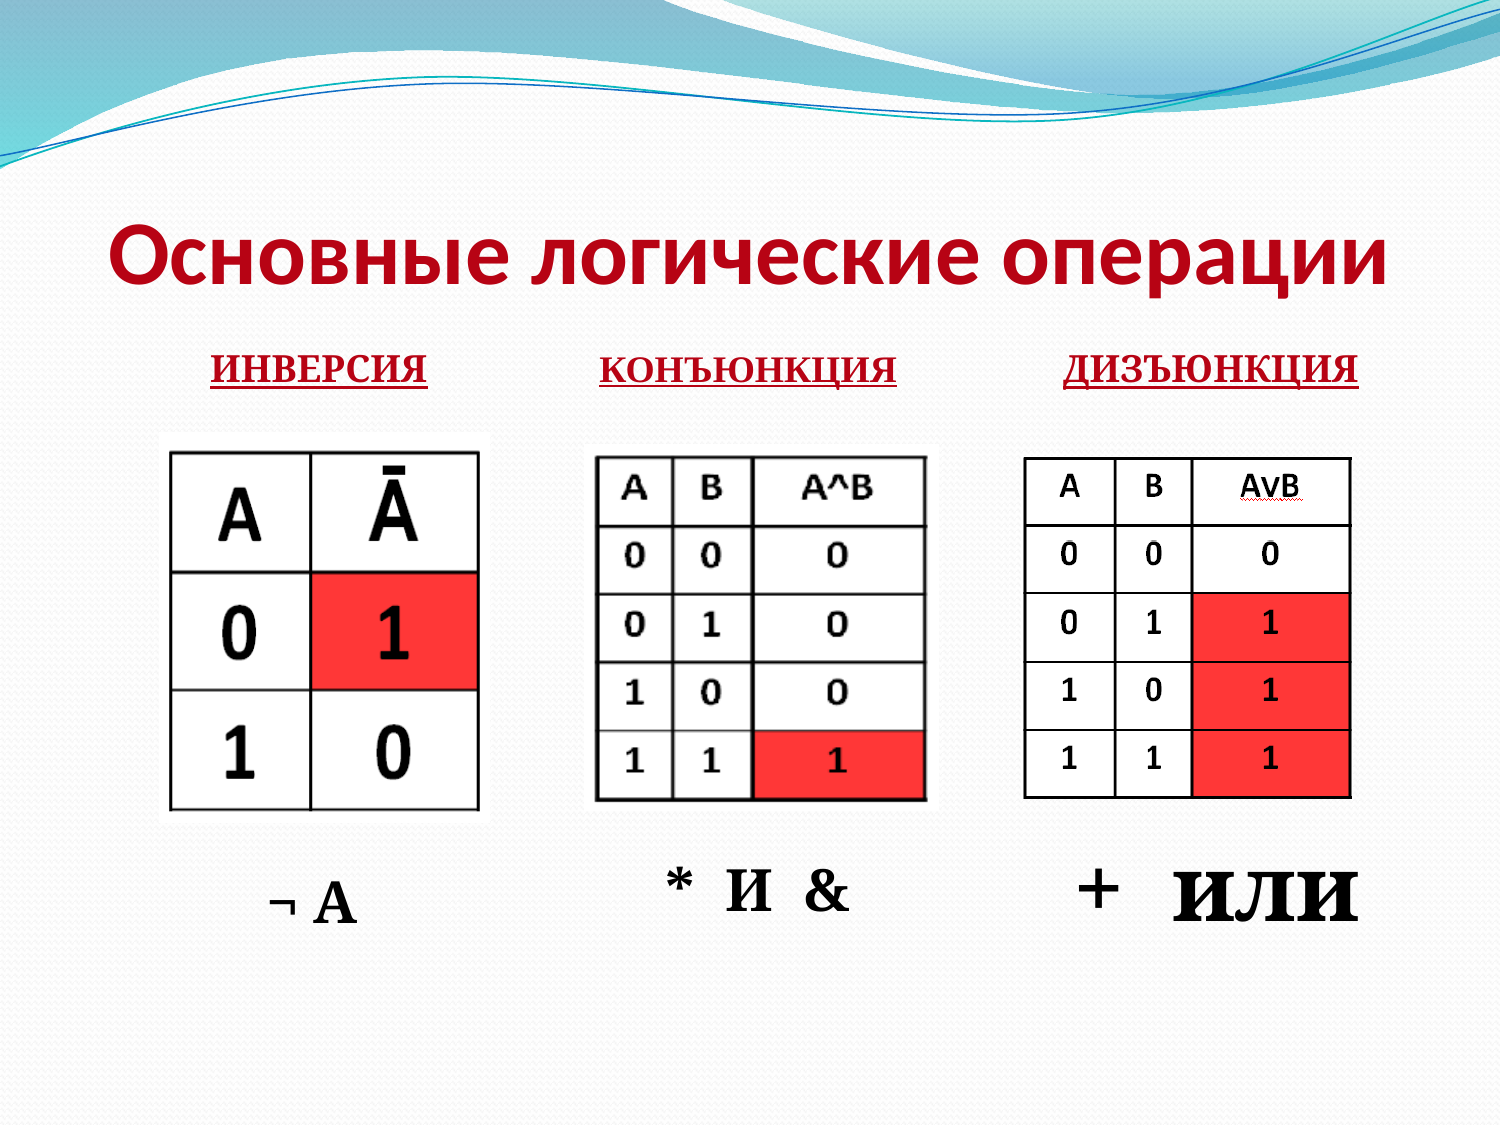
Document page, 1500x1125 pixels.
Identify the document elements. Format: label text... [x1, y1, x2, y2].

text_box ДИЗЪЮНКЦИЯ [1048, 338, 1374, 398]
text_box КОНЪЮНКЦИЯ [584, 338, 928, 398]
picture [159, 432, 490, 823]
text_box ¬ А [251, 857, 373, 943]
text_box ИНВЕРСИЯ [194, 338, 443, 428]
picture [1021, 455, 1353, 799]
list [584, 444, 940, 811]
title Основные логические операции [75, 115, 1425, 303]
text_box + или [1009, 822, 1424, 947]
text_box * И & [650, 846, 866, 931]
